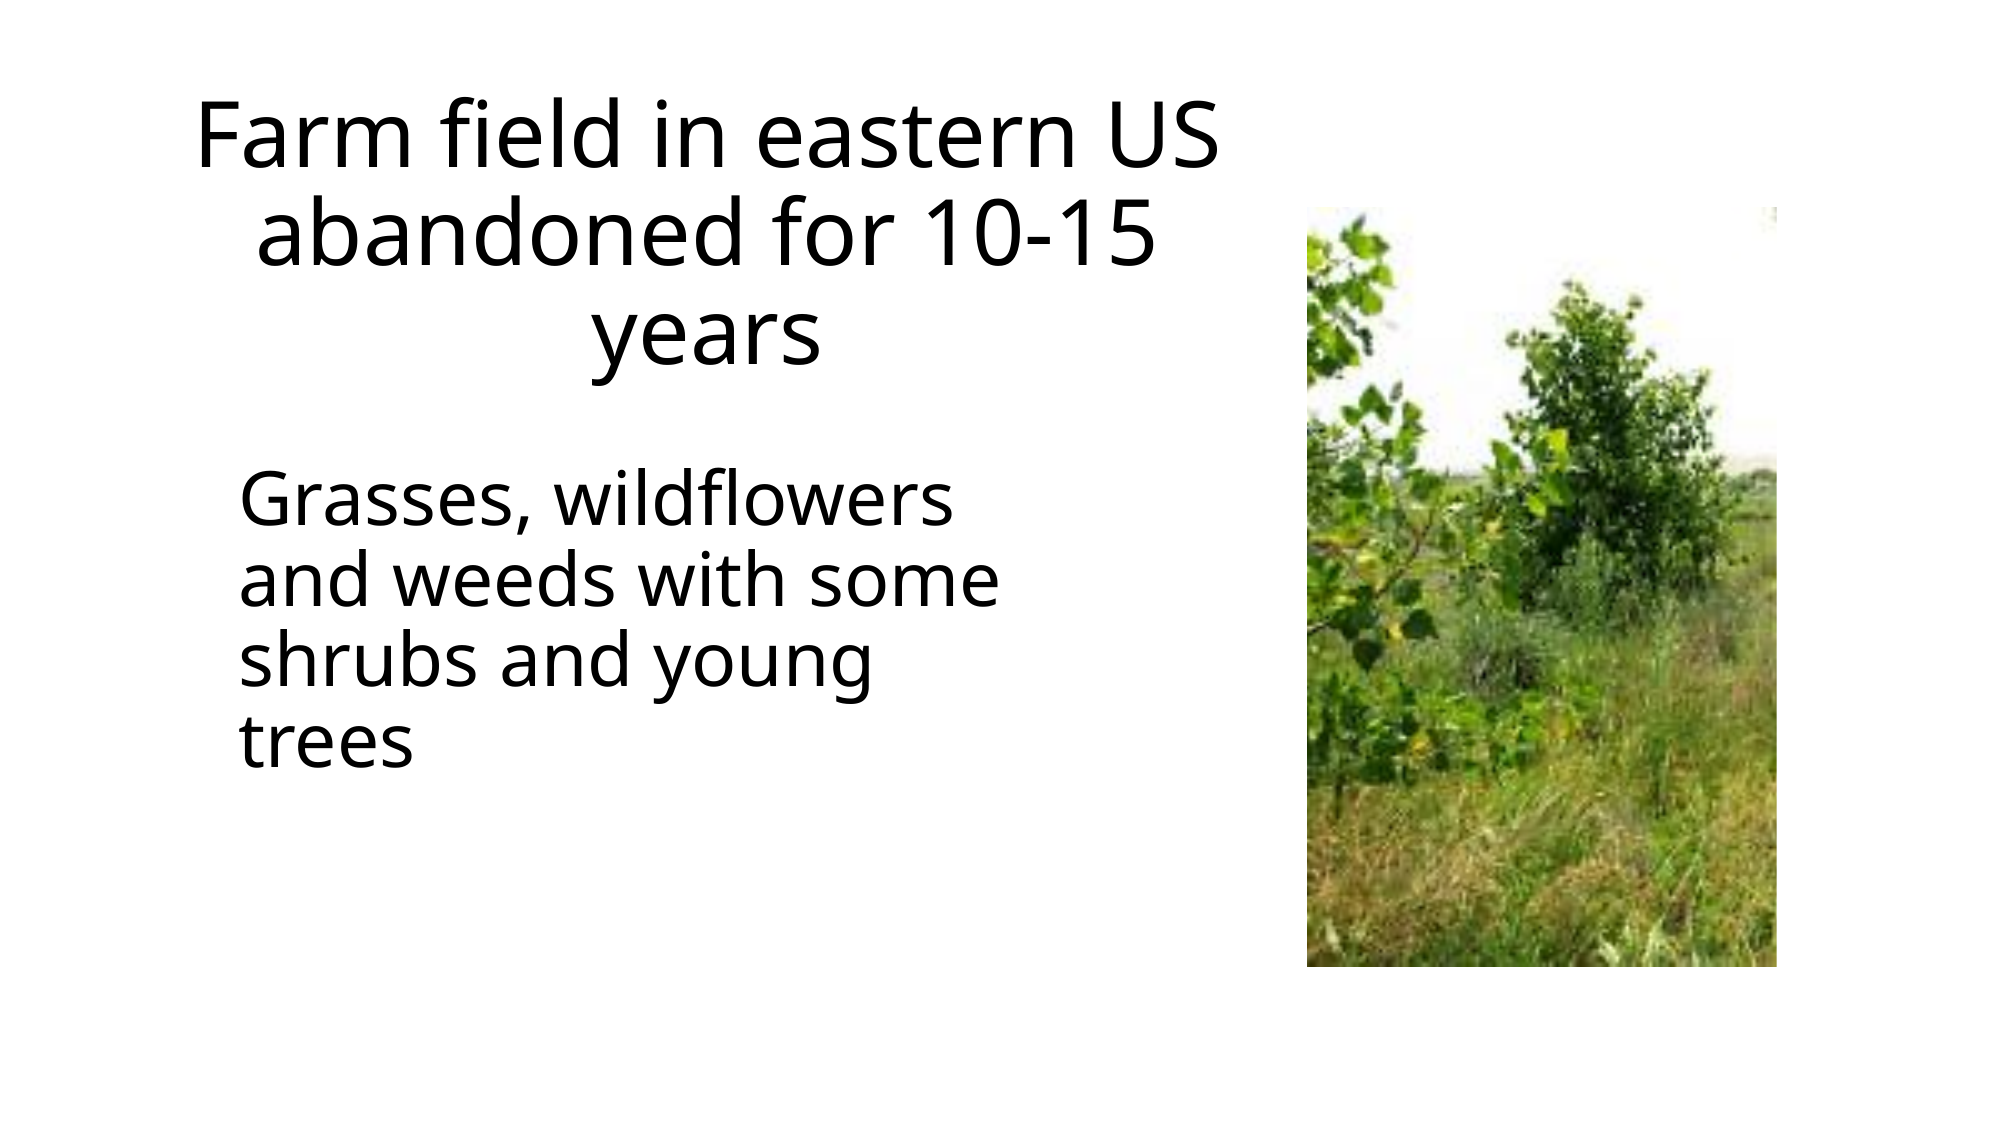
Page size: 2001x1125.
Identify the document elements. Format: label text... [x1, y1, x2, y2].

title Farm field in eastern US abandoned for 10-15 years [150, 129, 1266, 393]
list Grasses, wildflowers and weeds with some shrubs and young trees [223, 452, 1024, 980]
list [1307, 201, 1777, 967]
